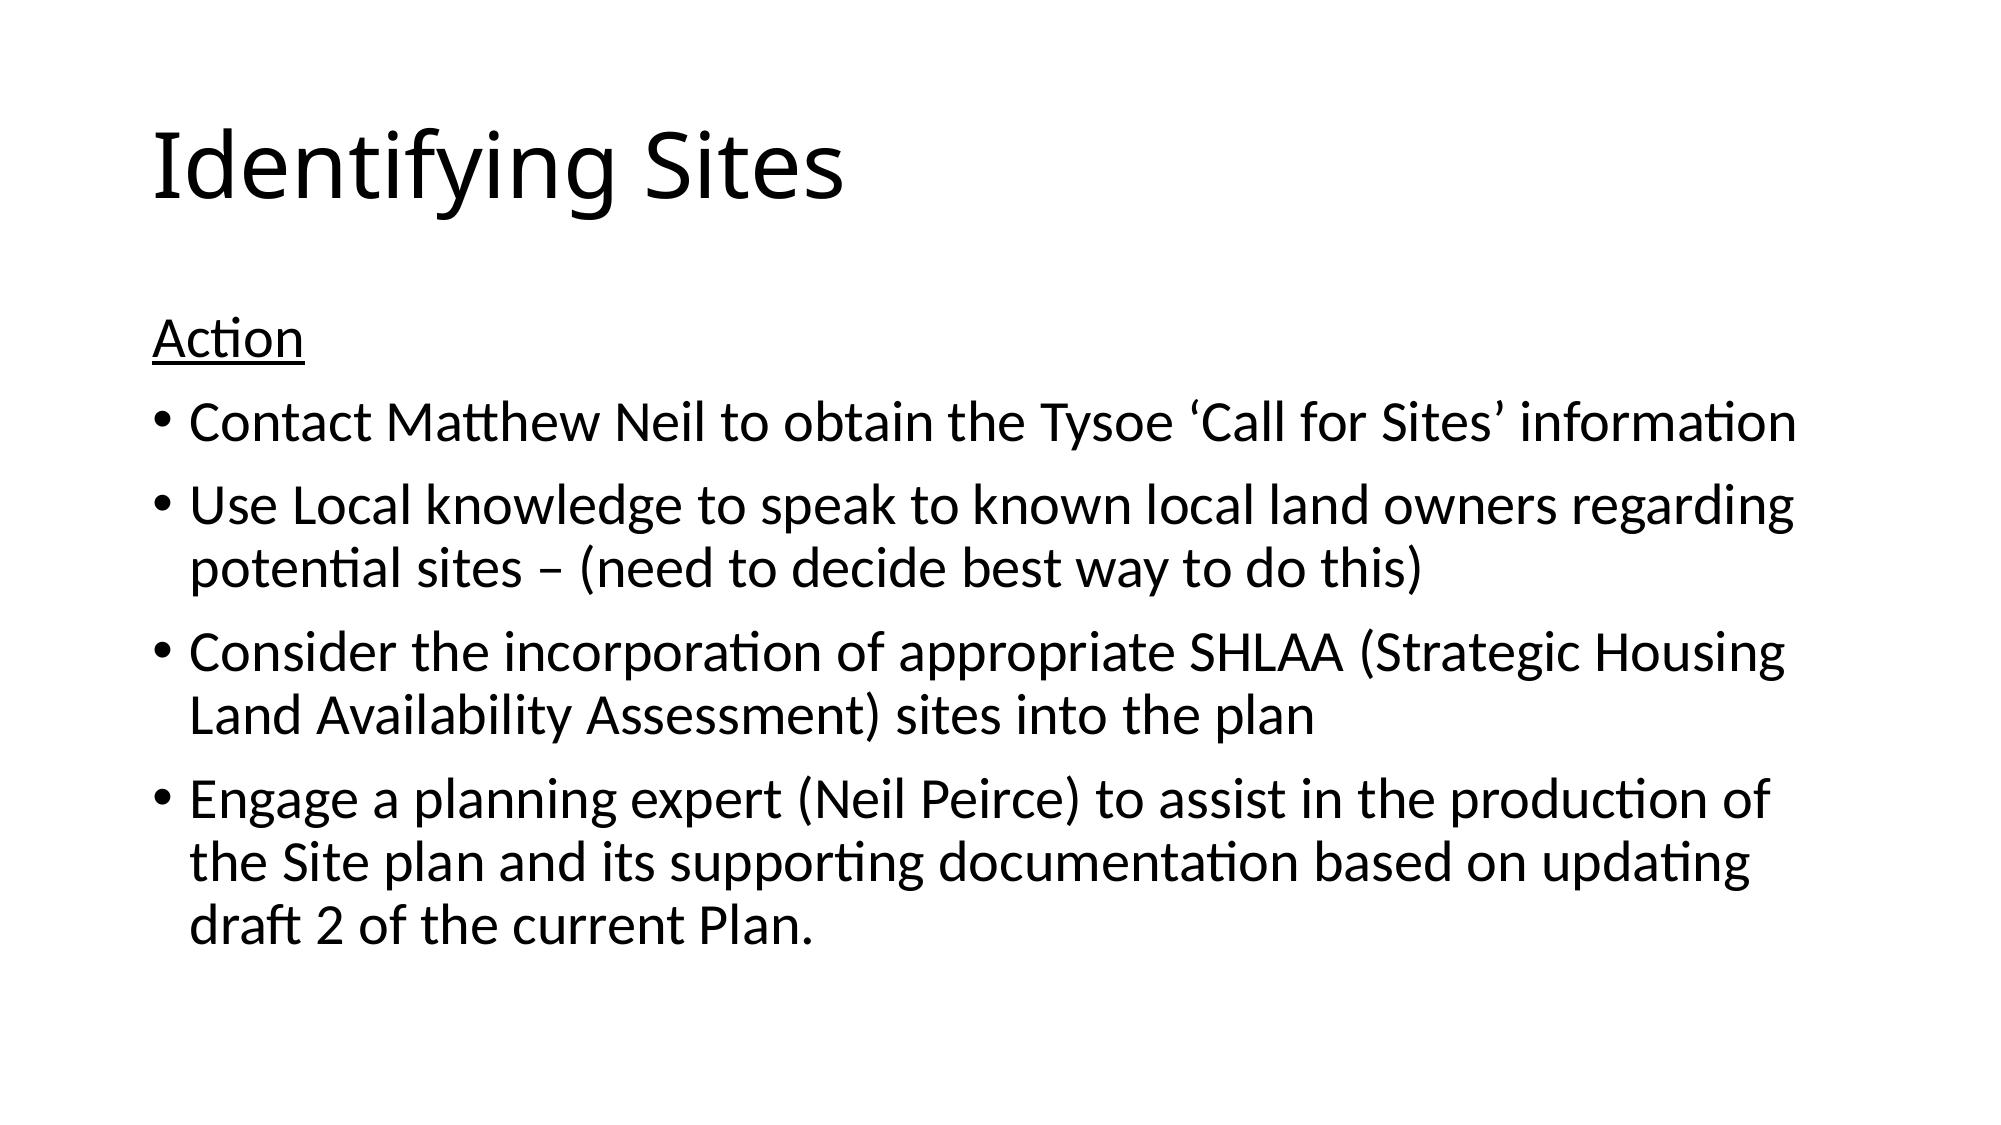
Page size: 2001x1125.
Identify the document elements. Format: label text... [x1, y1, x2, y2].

list Action Contact Matthew Neil to obtain the Tysoe ‘Call for Sites’ information Use Local knowledge to speak to known local land owners regarding potential sites – (need to decide best way to do this) Consider the incorporation of appropriate SHLAA (Strategic Housing Land Availability Assessment) sites into the plan Engage a planning expert (Neil Peirce) to assist in the production of the Site plan and its supporting documentation based on updating draft 2 of the current Plan. [137, 299, 1863, 1014]
title Identifying Sites [137, 59, 1863, 278]
